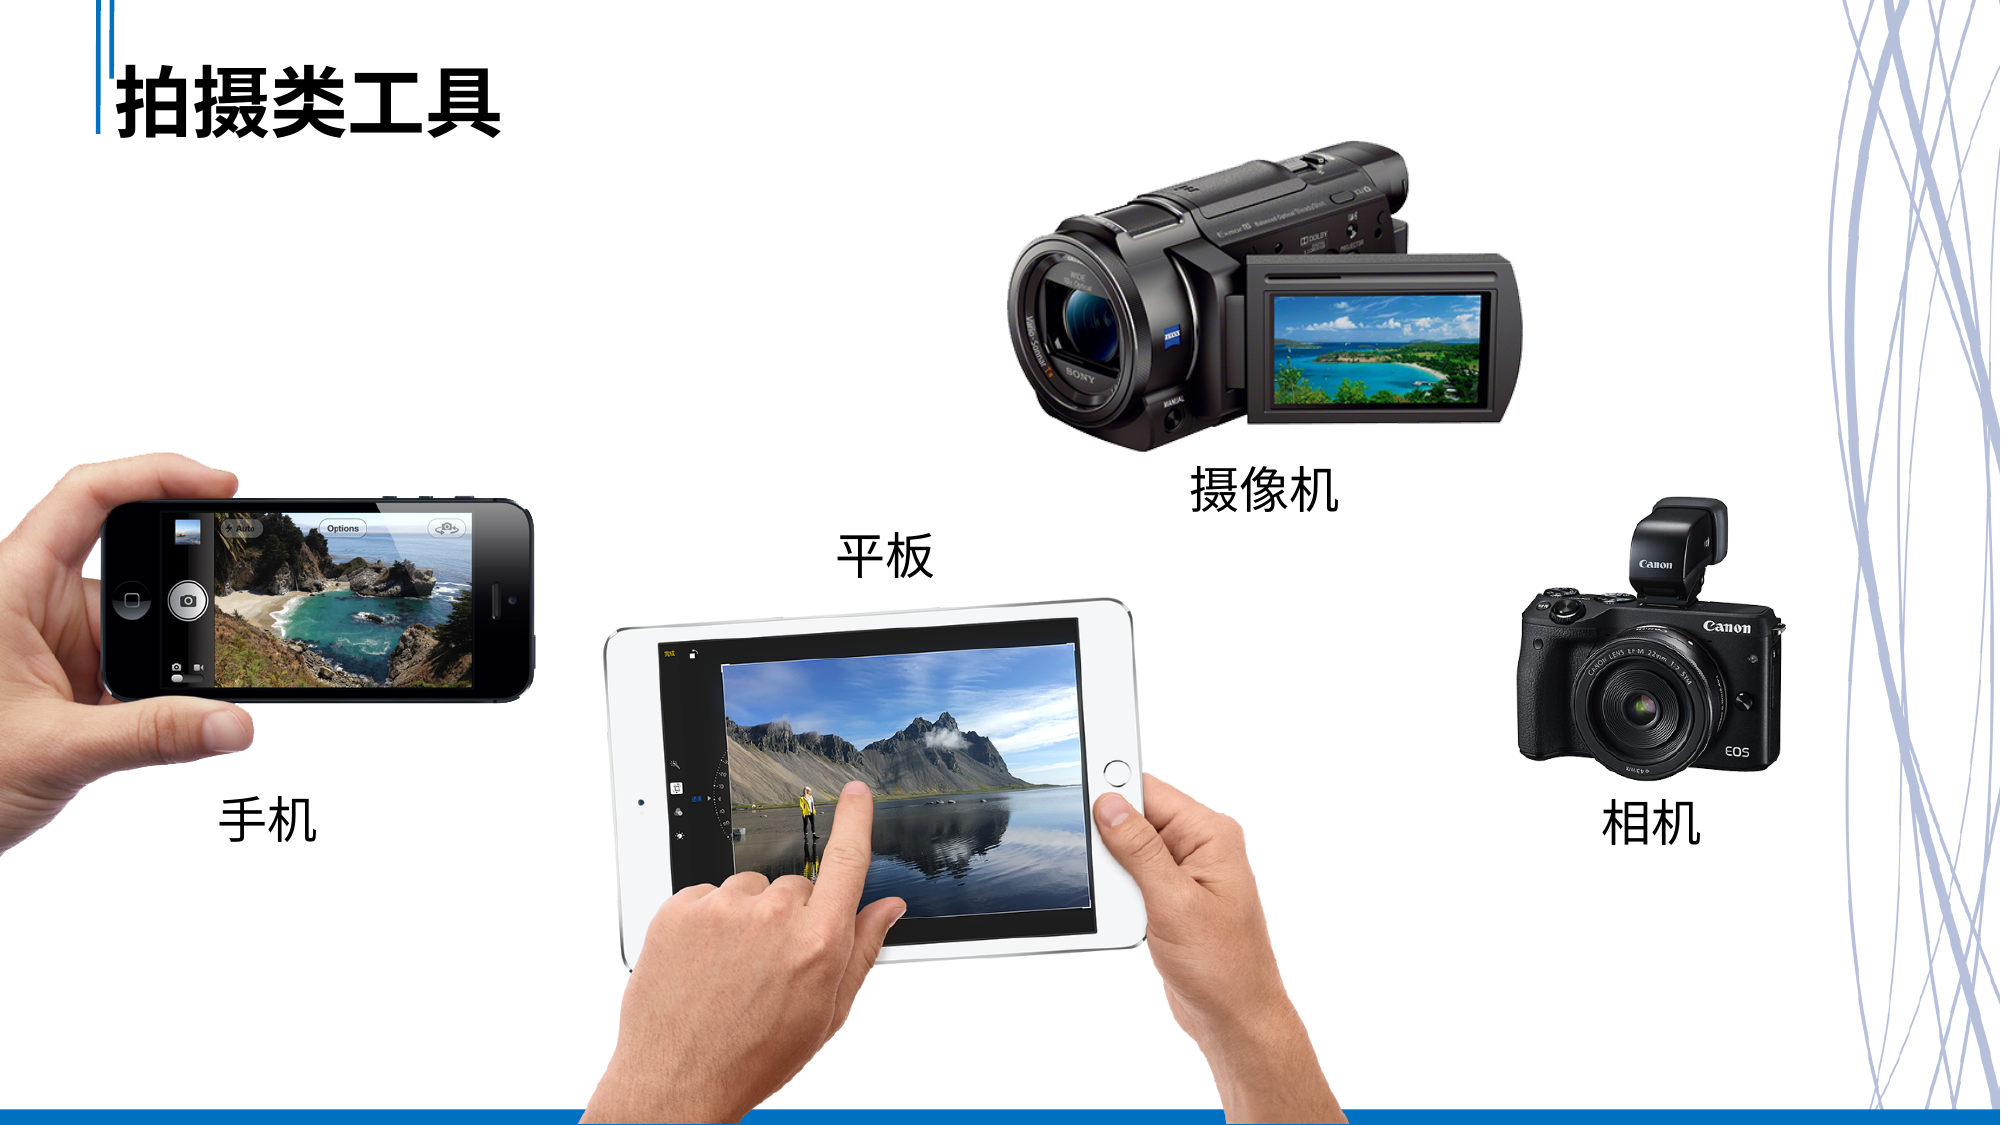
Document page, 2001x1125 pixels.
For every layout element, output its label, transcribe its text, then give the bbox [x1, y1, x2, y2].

text_box 摄像机 [1174, 462, 1355, 526]
picture [1006, 140, 1524, 453]
text_box 相机 [1586, 791, 1716, 859]
picture [0, 451, 1788, 1125]
text_box 平板 [820, 516, 951, 592]
title 拍摄类工具 [99, 45, 1900, 157]
